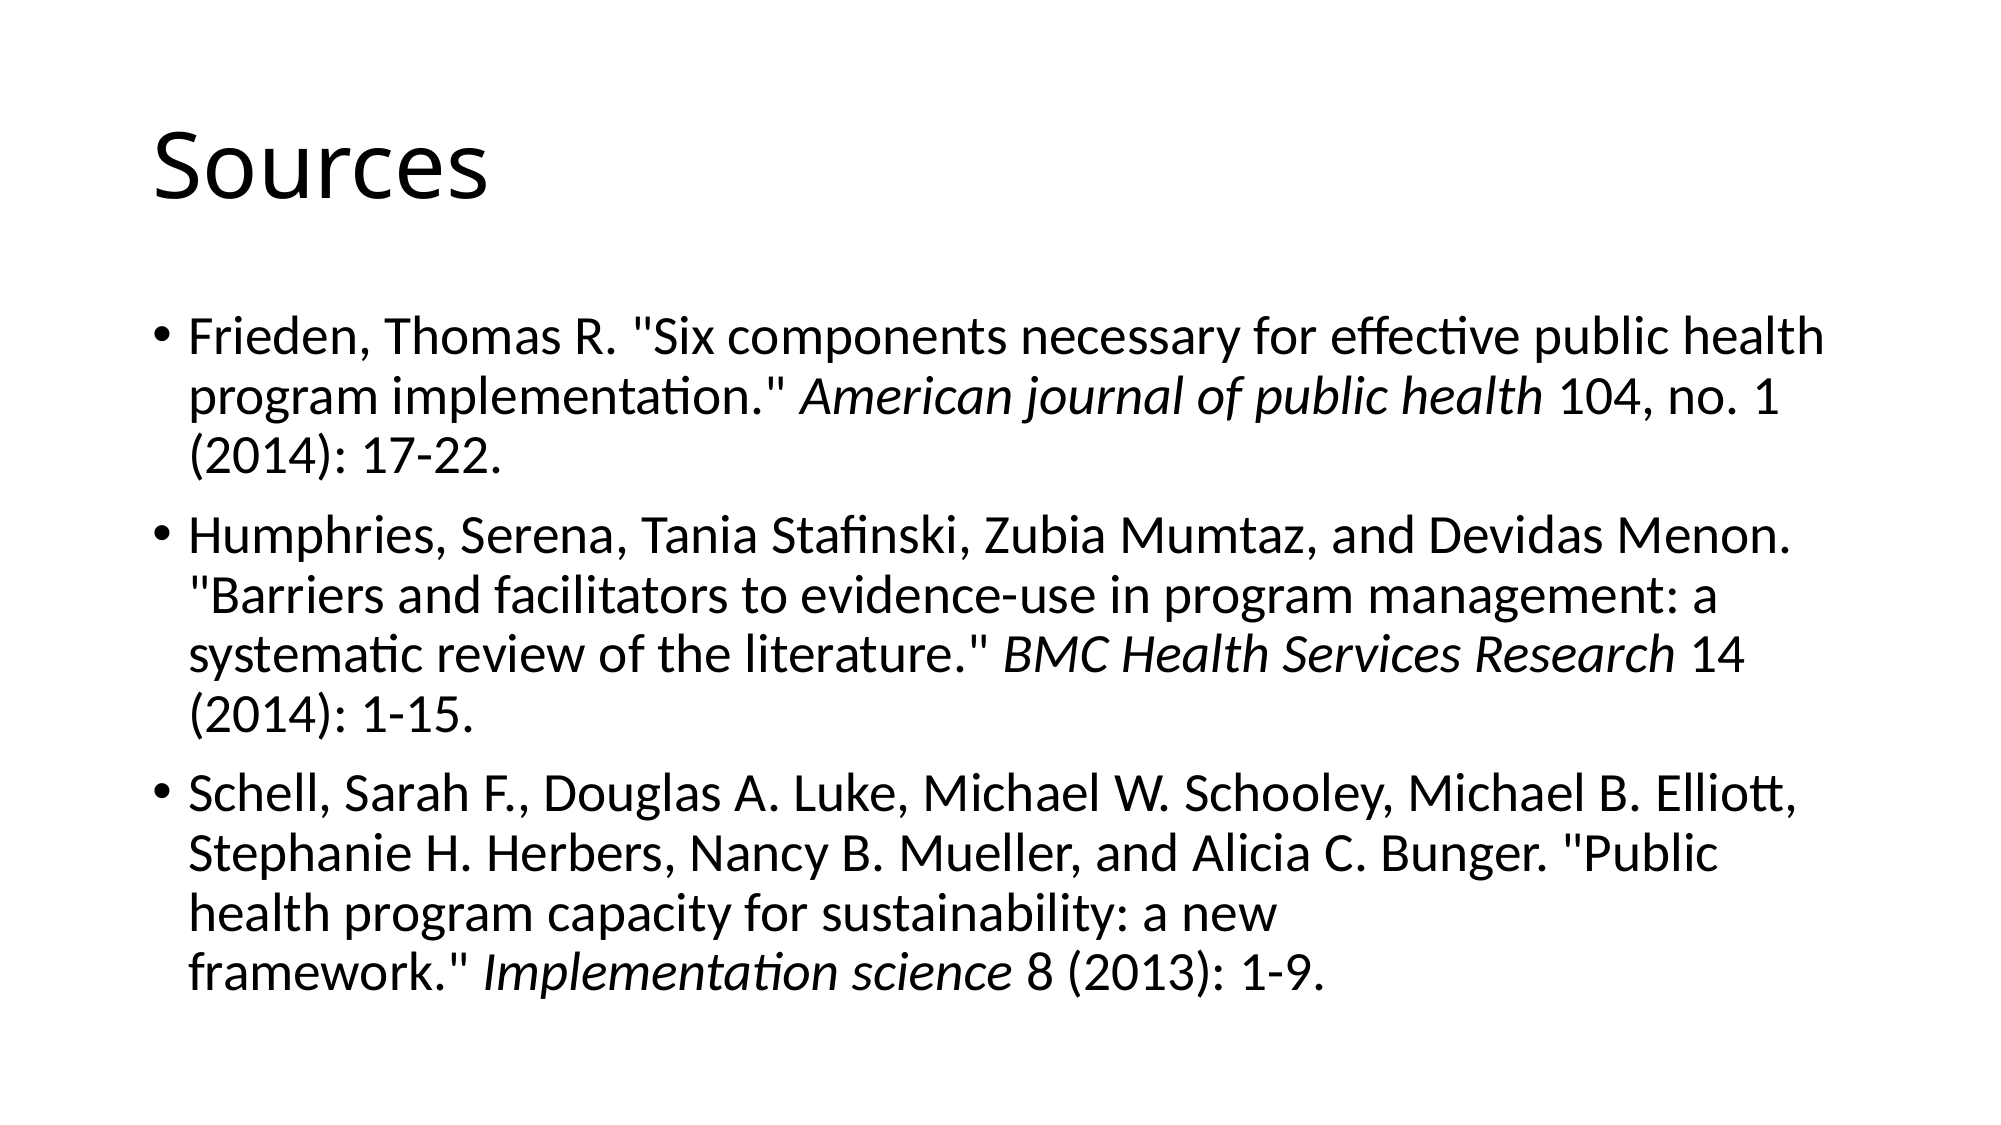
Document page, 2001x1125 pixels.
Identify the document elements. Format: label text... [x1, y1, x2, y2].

list Frieden, Thomas R. "Six components necessary for effective public health program implementation." American journal of public health 104, no. 1 (2014): 17-22. Humphries, Serena, Tania Stafinski, Zubia Mumtaz, and Devidas Menon. "Barriers and facilitators to evidence-use in program management: a systematic review of the literature." BMC Health Services Research 14 (2014): 1-15. Schell, Sarah F., Douglas A. Luke, Michael W. Schooley, Michael B. Elliott, Stephanie H. Herbers, Nancy B. Mueller, and Alicia C. Bunger. "Public health program capacity for sustainability: a new framework." Implementation science 8 (2013): 1-9. [137, 299, 1863, 1014]
title Sources [137, 59, 1863, 278]
